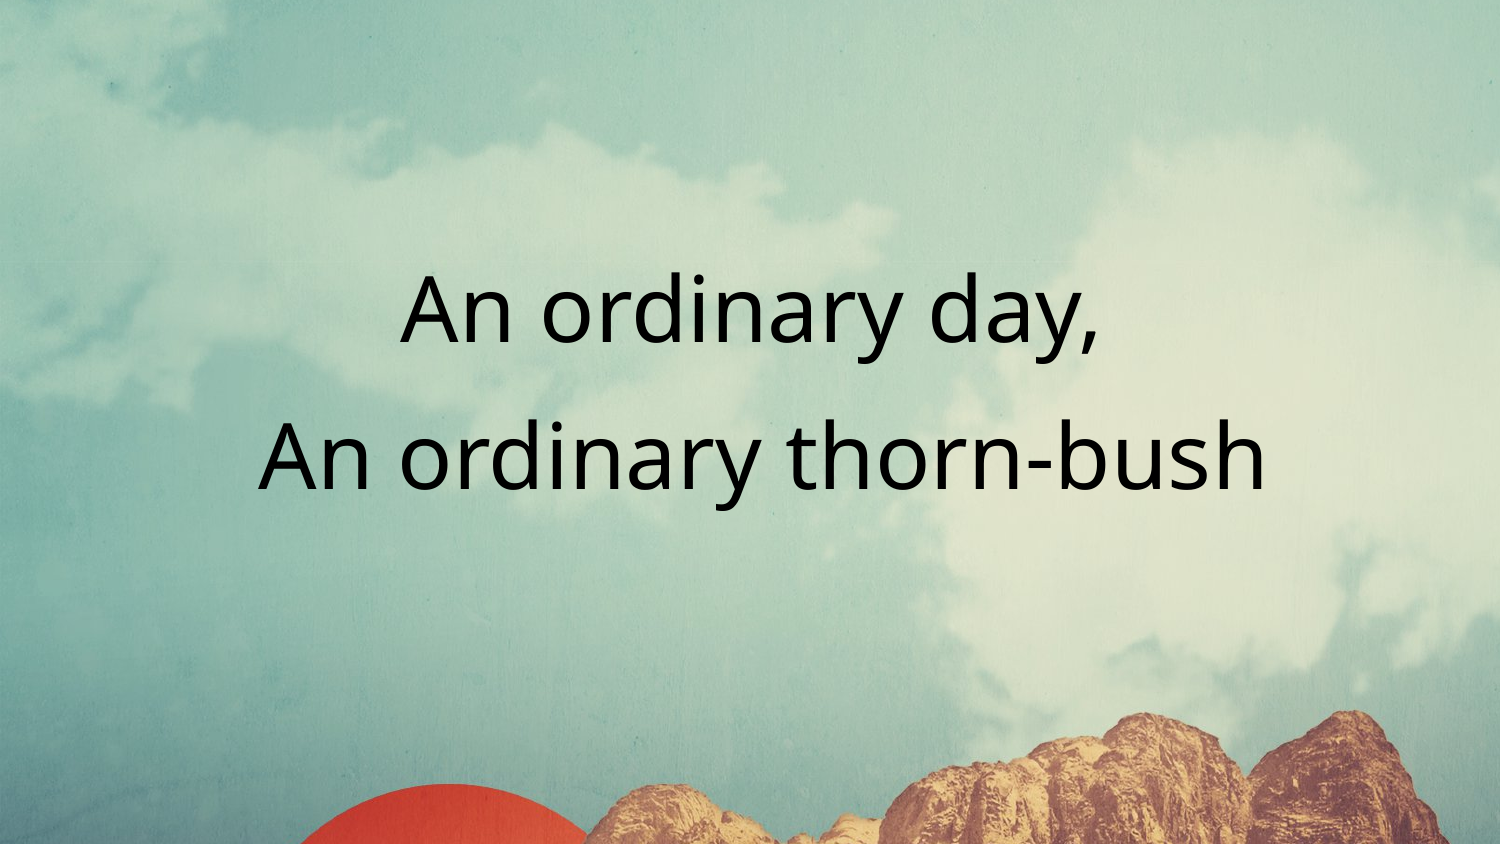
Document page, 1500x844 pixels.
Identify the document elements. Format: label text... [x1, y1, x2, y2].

picture [0, 0, 1500, 844]
text_box An ordinary day, An ordinary thorn-bush [105, 243, 1423, 516]
